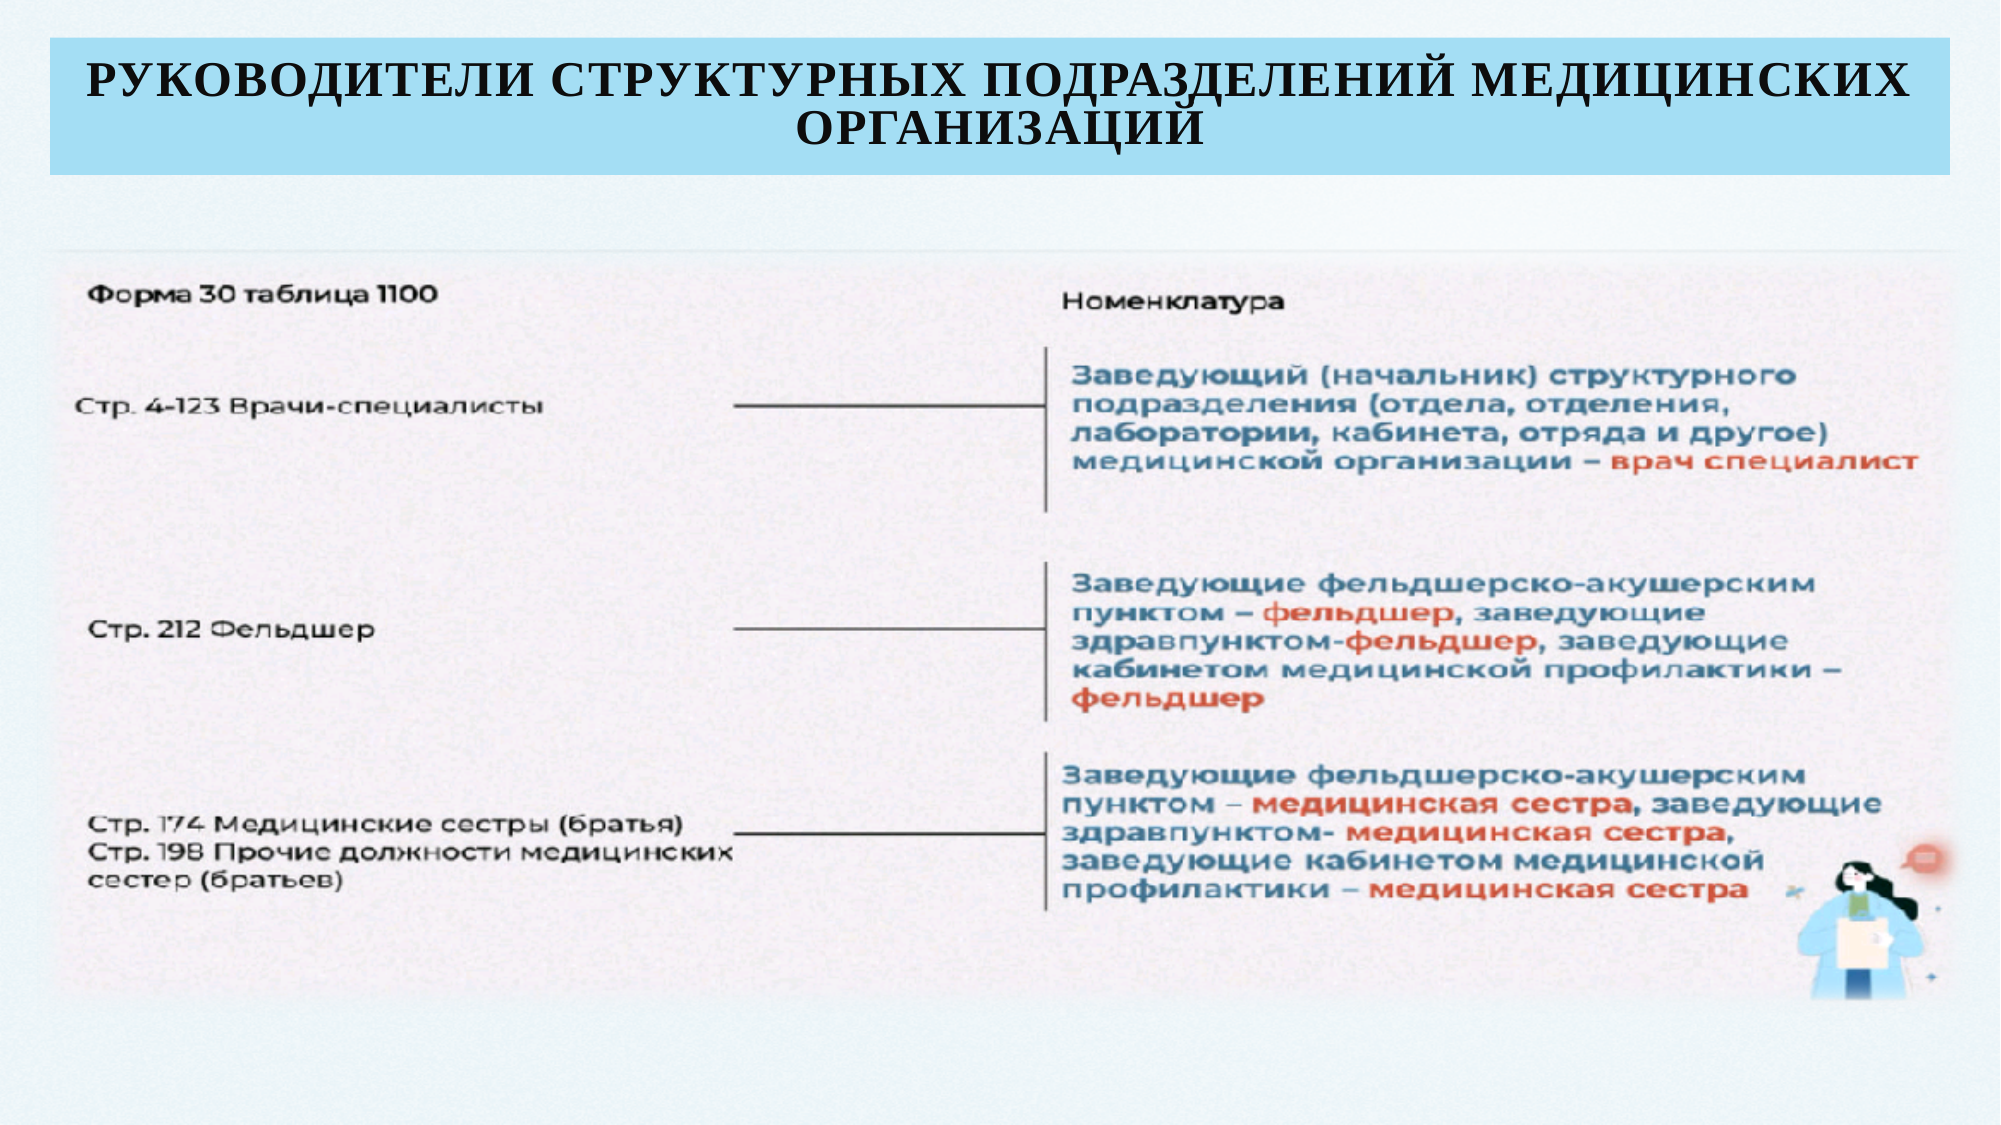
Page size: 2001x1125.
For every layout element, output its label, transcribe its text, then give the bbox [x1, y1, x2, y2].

table_header [30, 244, 1979, 1024]
picture [37, 249, 1970, 1013]
title Руководители структурных подразделений медицинских организаций [50, 37, 1950, 175]
